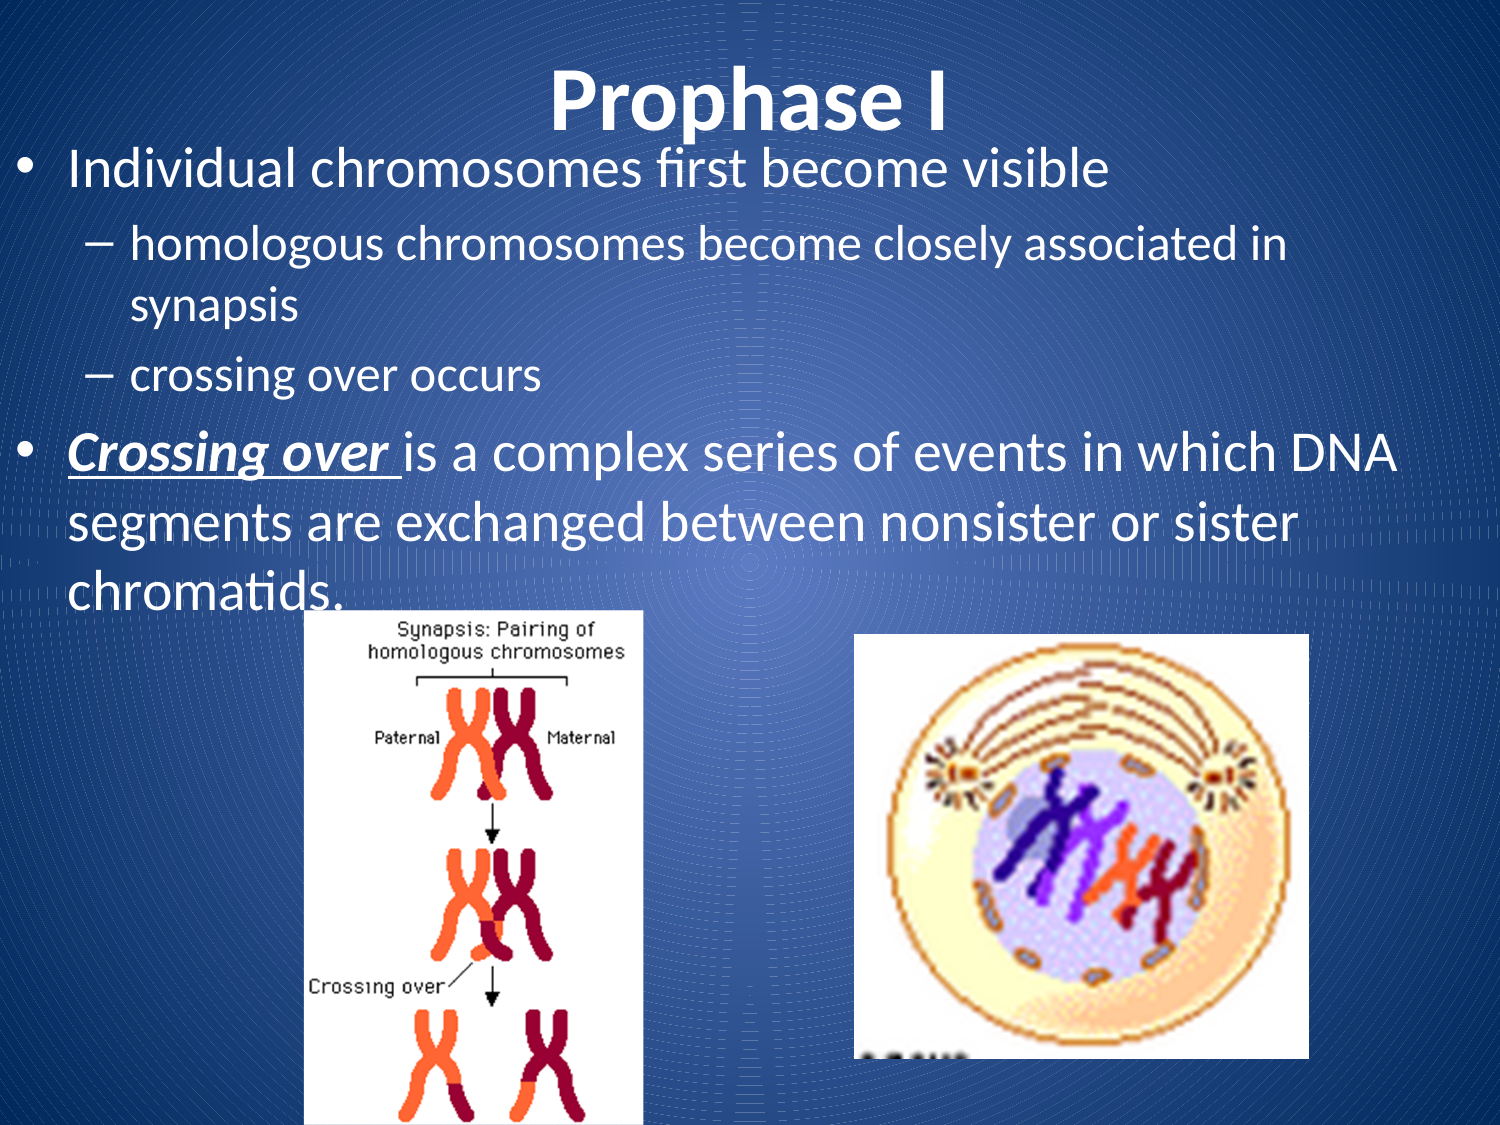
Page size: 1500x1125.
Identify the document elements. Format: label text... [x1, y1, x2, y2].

picture [854, 634, 1309, 1059]
picture [303, 609, 644, 1125]
list Individual chromosomes first become visible homologous chromosomes become closely associated in synapsis crossing over occurs Crossing over is a complex series of events in which DNA segments are exchanged between nonsister or sister chromatids. [0, 122, 1425, 635]
title Prophase I [75, 0, 1425, 122]
